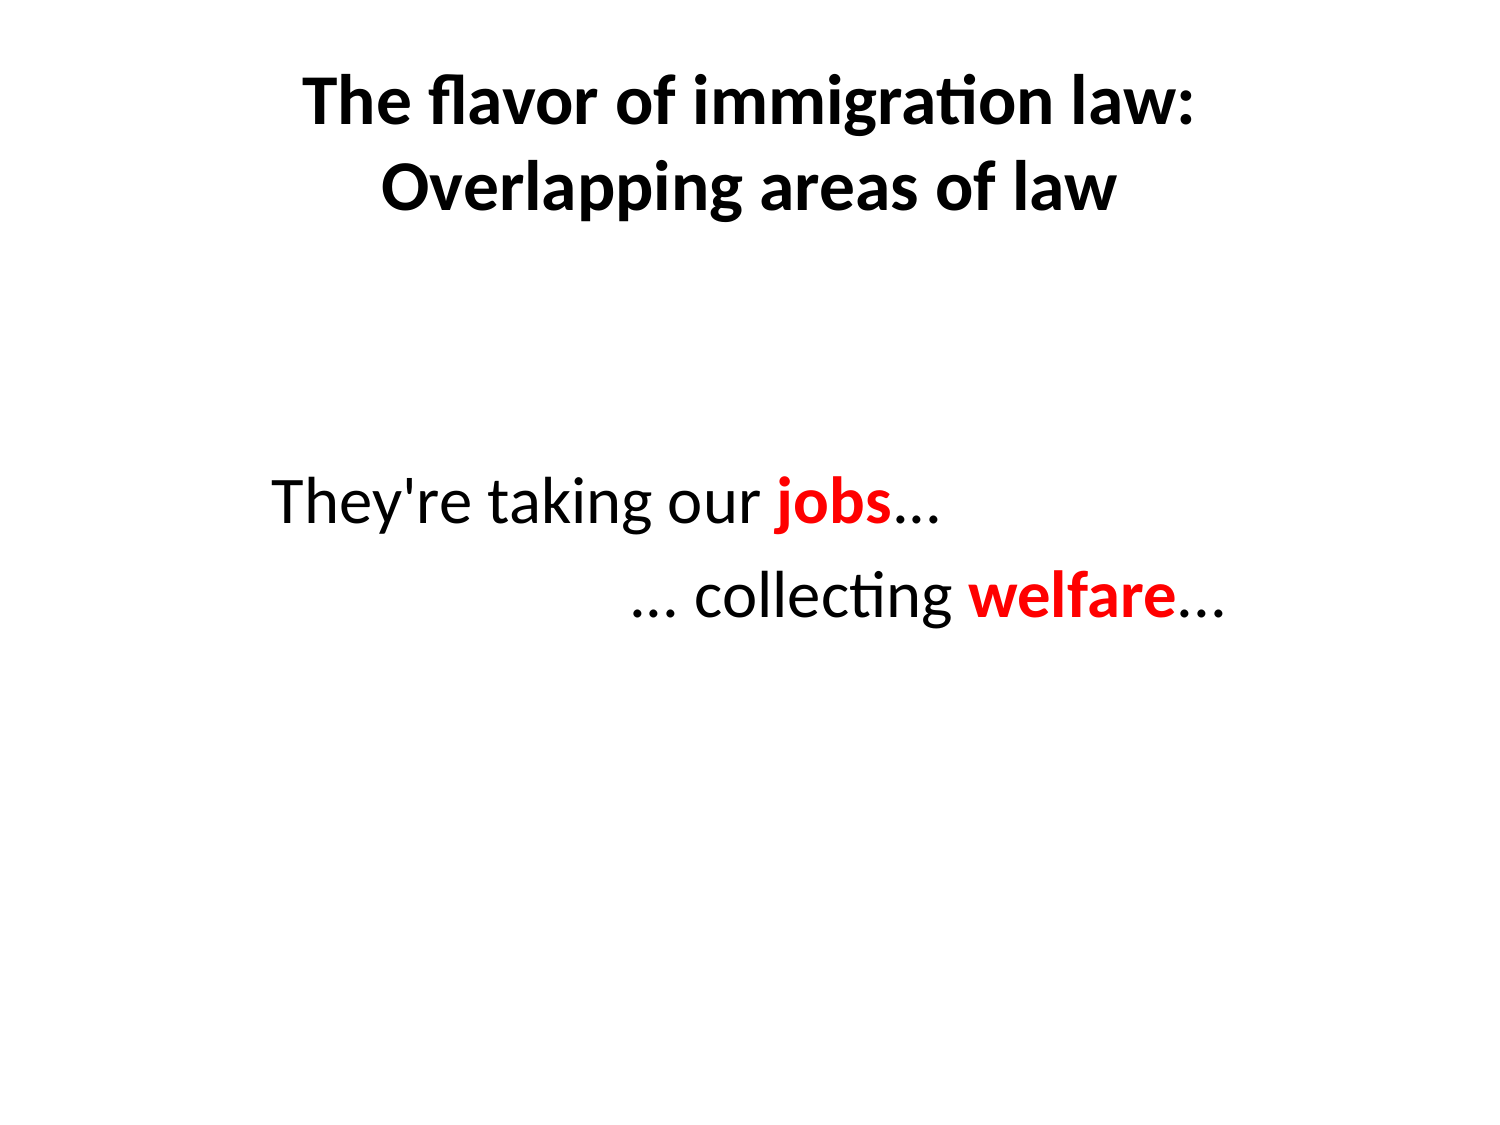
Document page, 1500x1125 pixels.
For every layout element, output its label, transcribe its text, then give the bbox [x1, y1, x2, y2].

list They're taking our jobs... ... collecting welfare... [0, 262, 1500, 1005]
title The flavor of immigration law: Overlapping areas of law [75, 45, 1425, 233]
